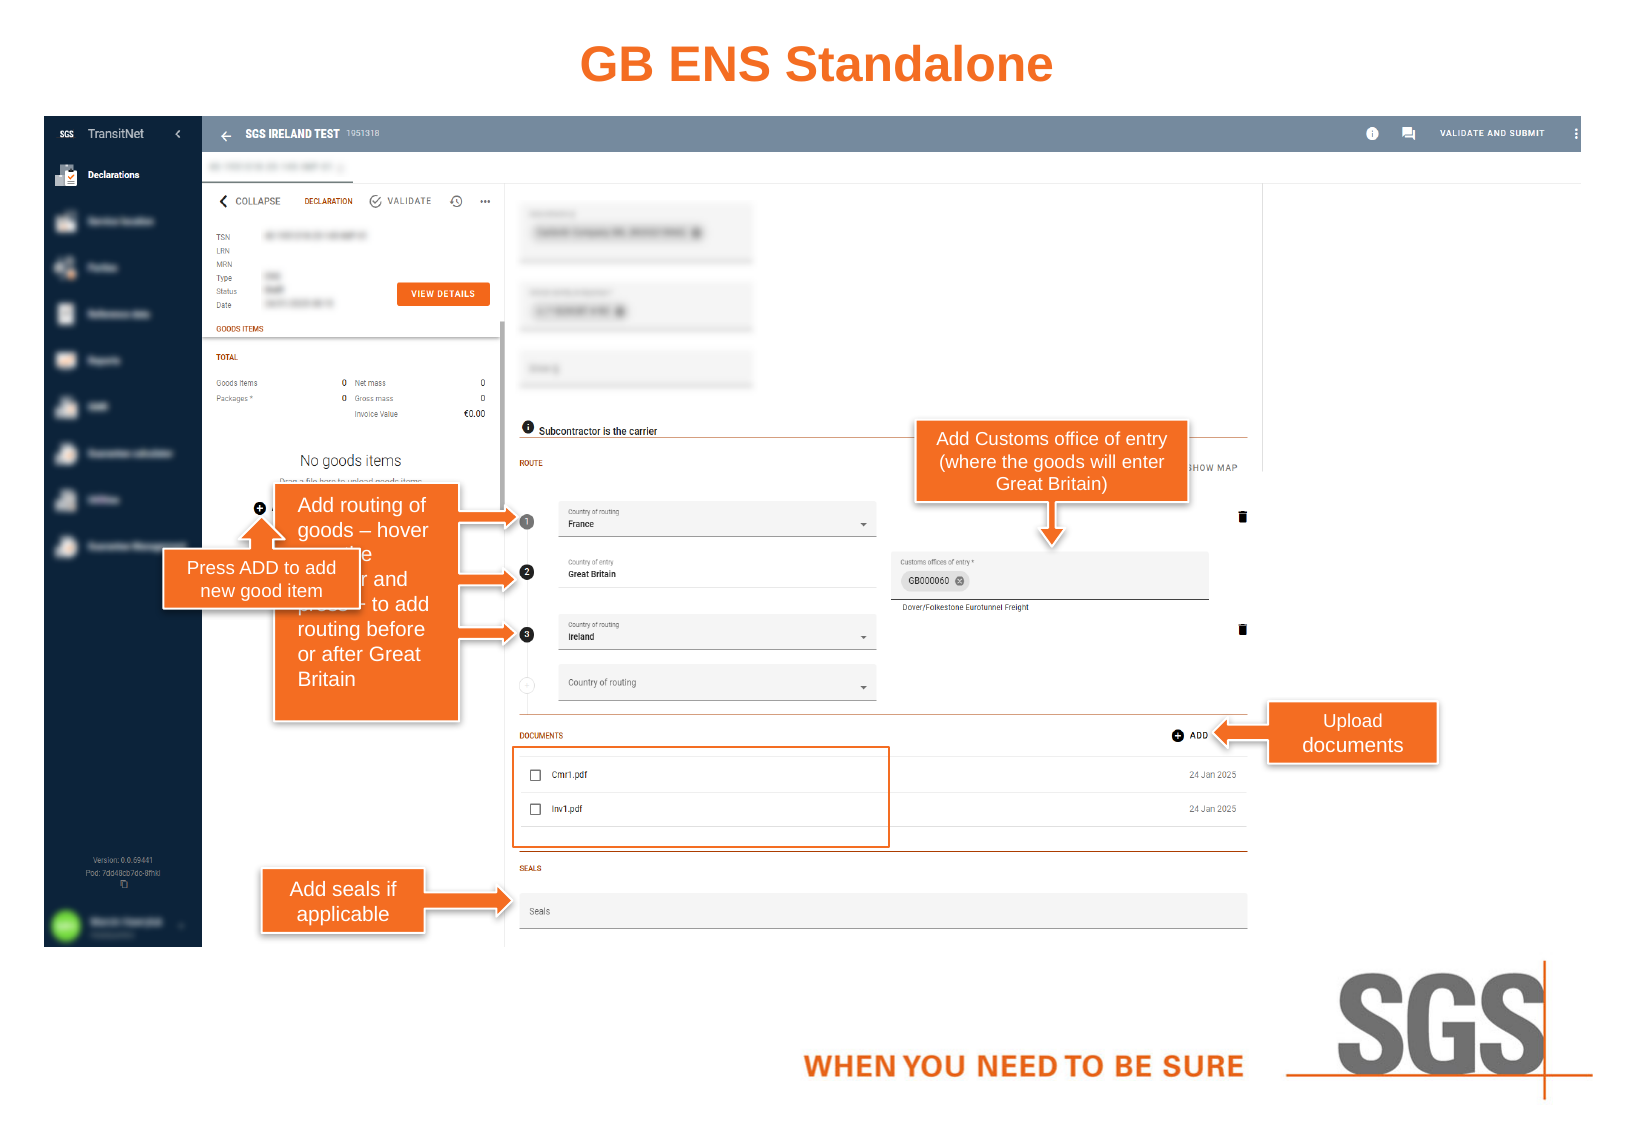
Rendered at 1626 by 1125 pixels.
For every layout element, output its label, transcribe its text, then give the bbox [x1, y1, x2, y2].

picture [0, 0, 1626, 1125]
text_box GB ENS Standalone [564, 24, 1077, 99]
